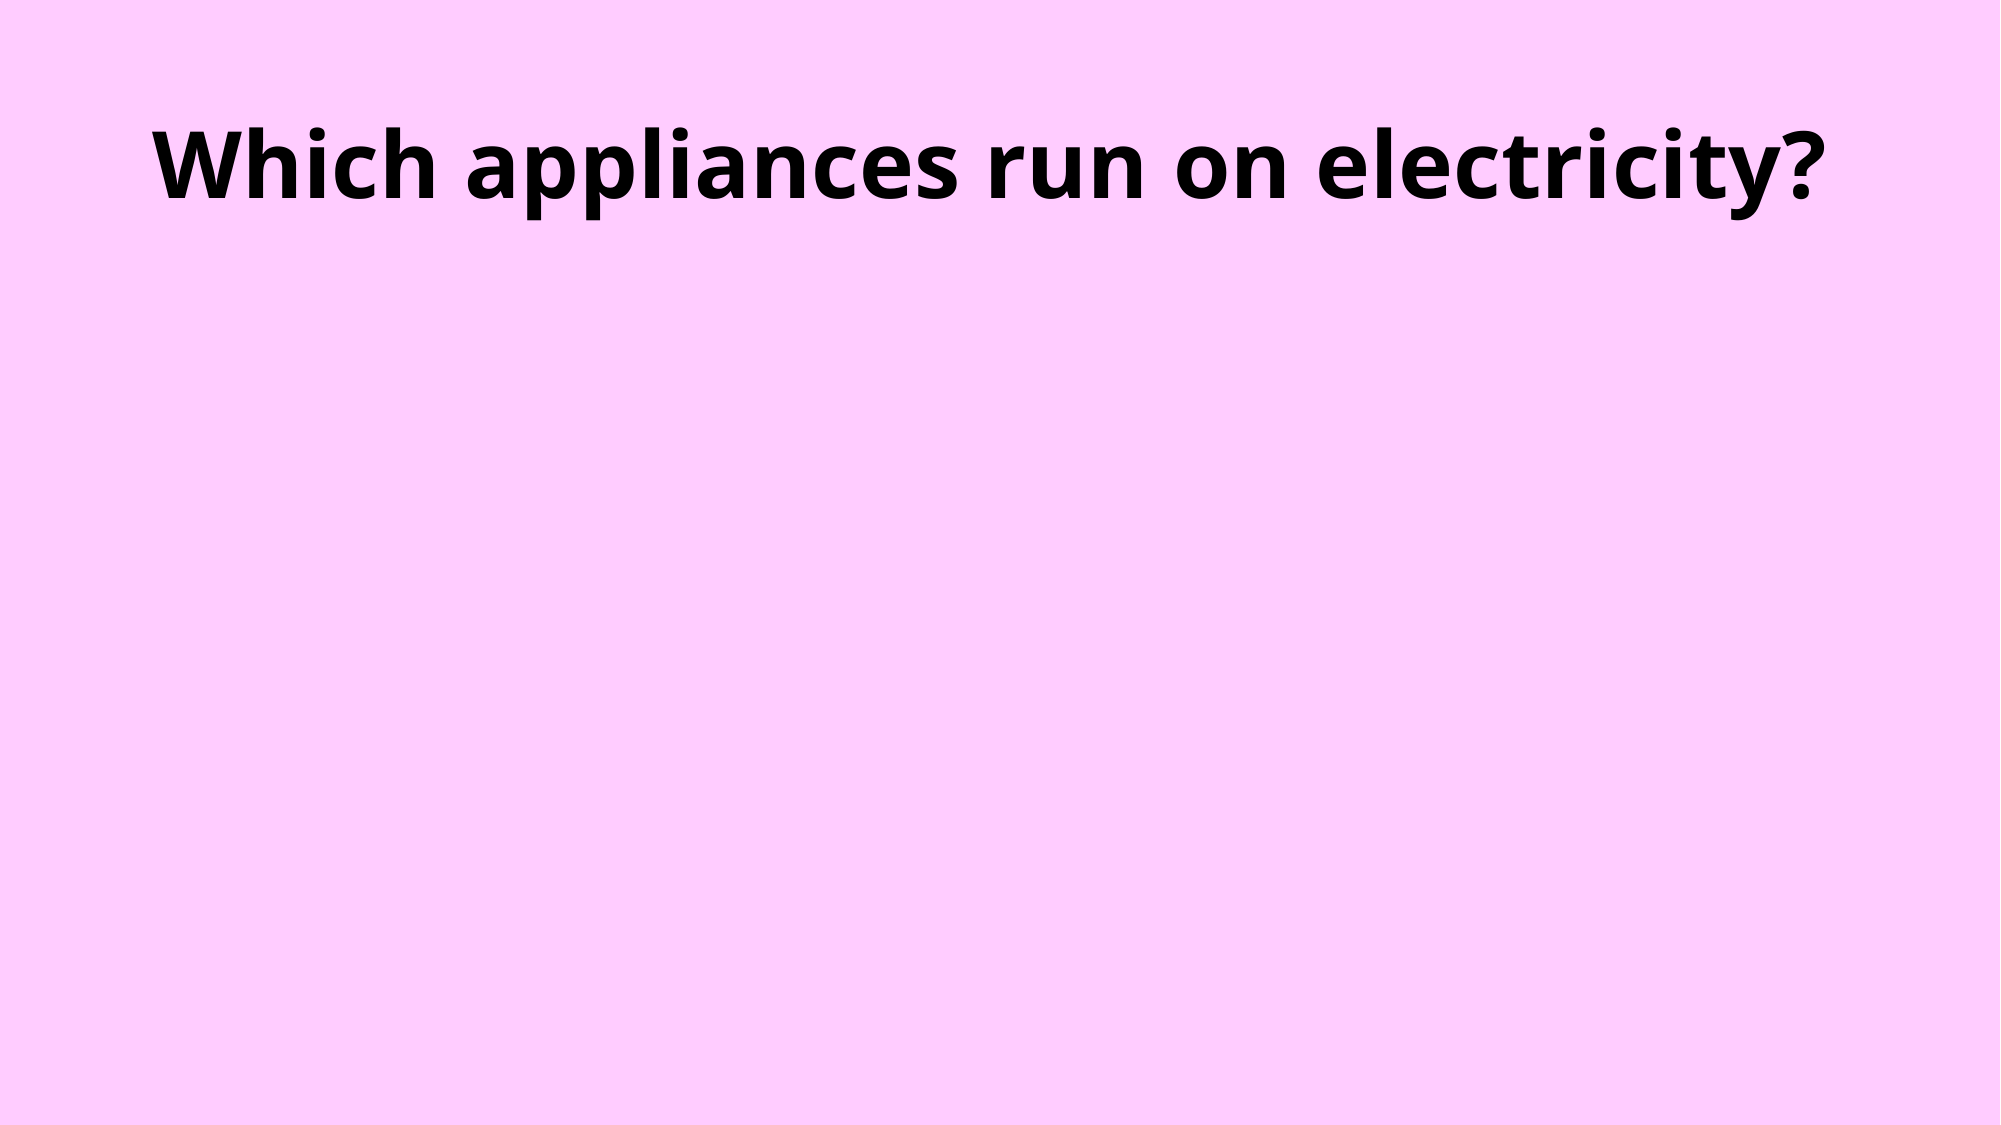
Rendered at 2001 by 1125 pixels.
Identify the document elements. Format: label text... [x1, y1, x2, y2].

title Which appliances run on electricity? [137, 59, 1863, 278]
